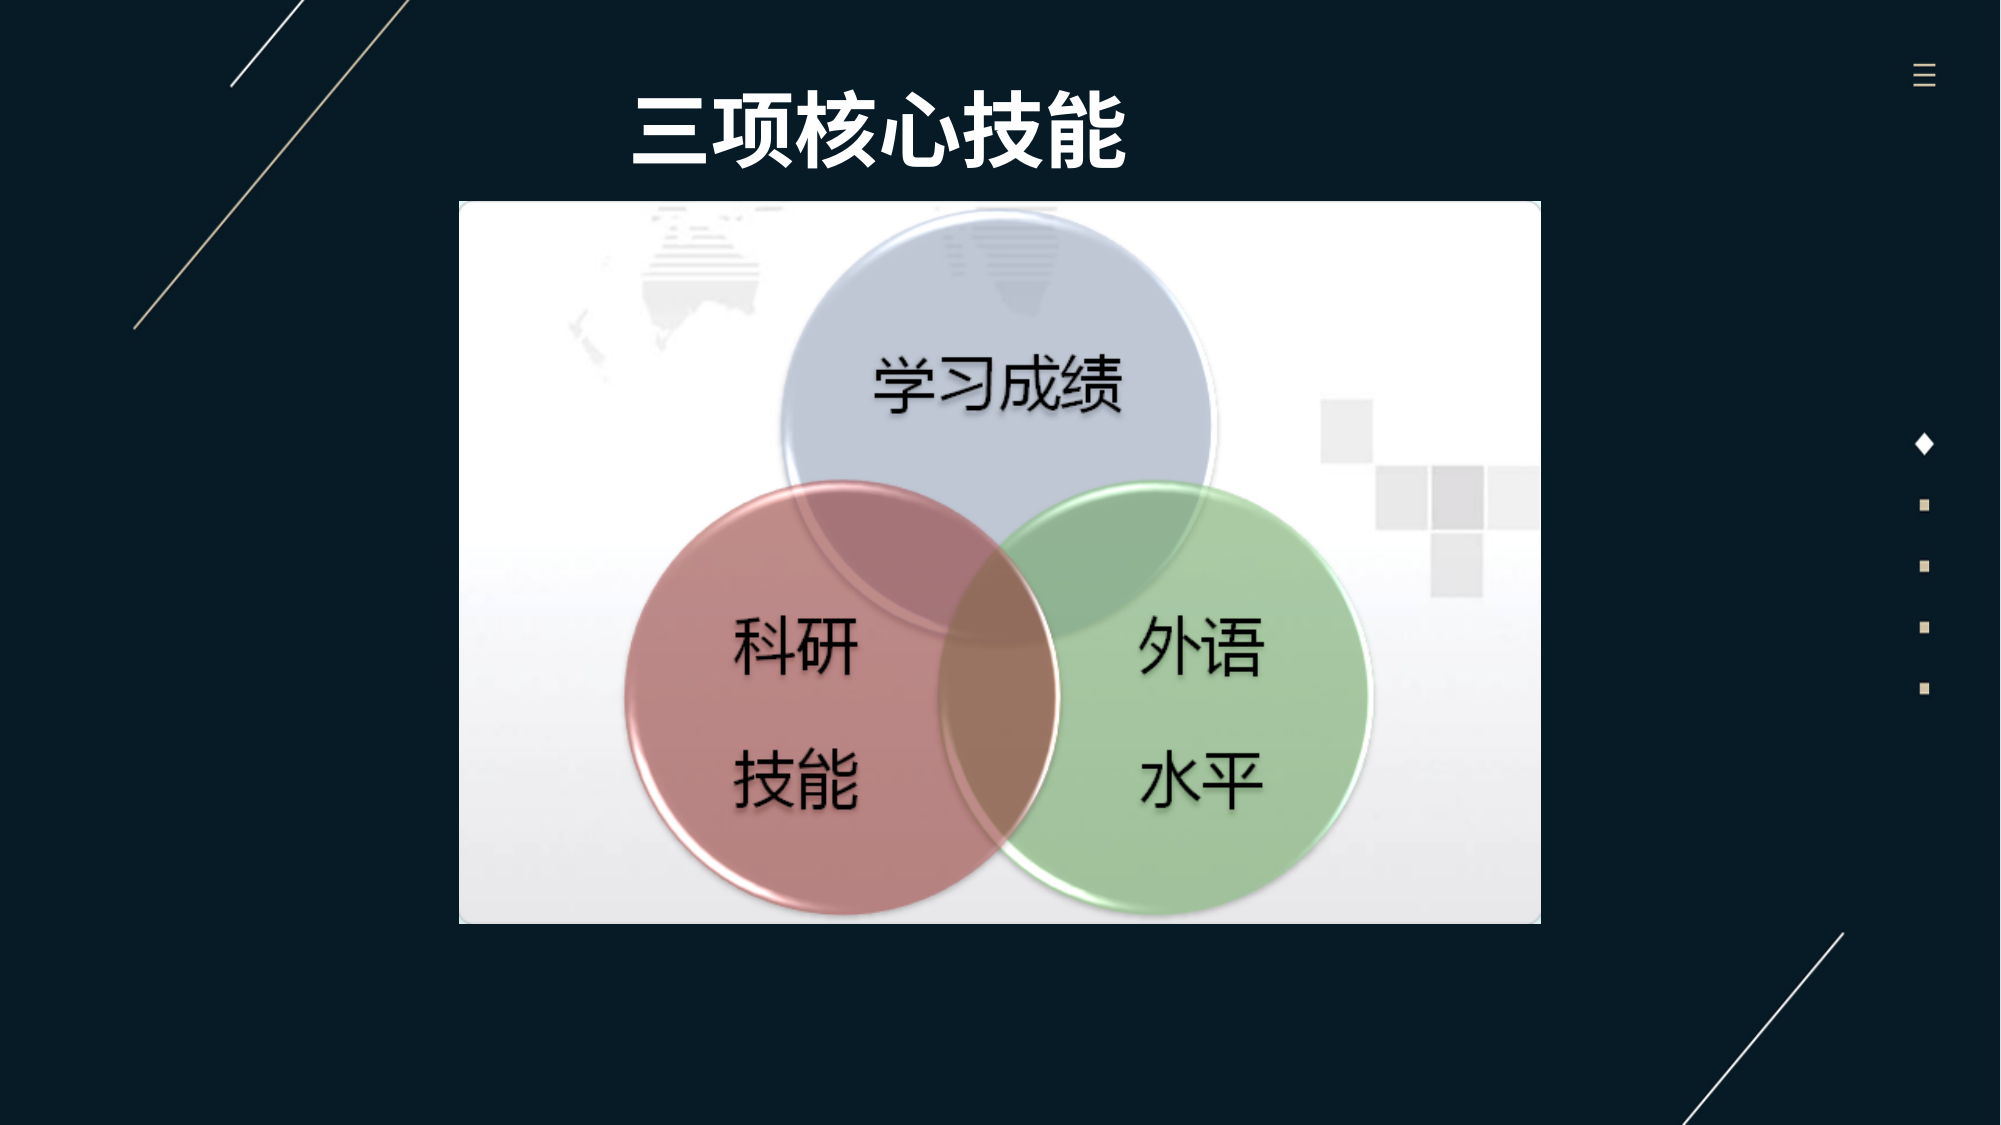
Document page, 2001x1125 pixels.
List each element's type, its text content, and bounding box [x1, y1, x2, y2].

text_box 三项核心技能 [460, 70, 1586, 186]
picture [0, 0, 2001, 1125]
